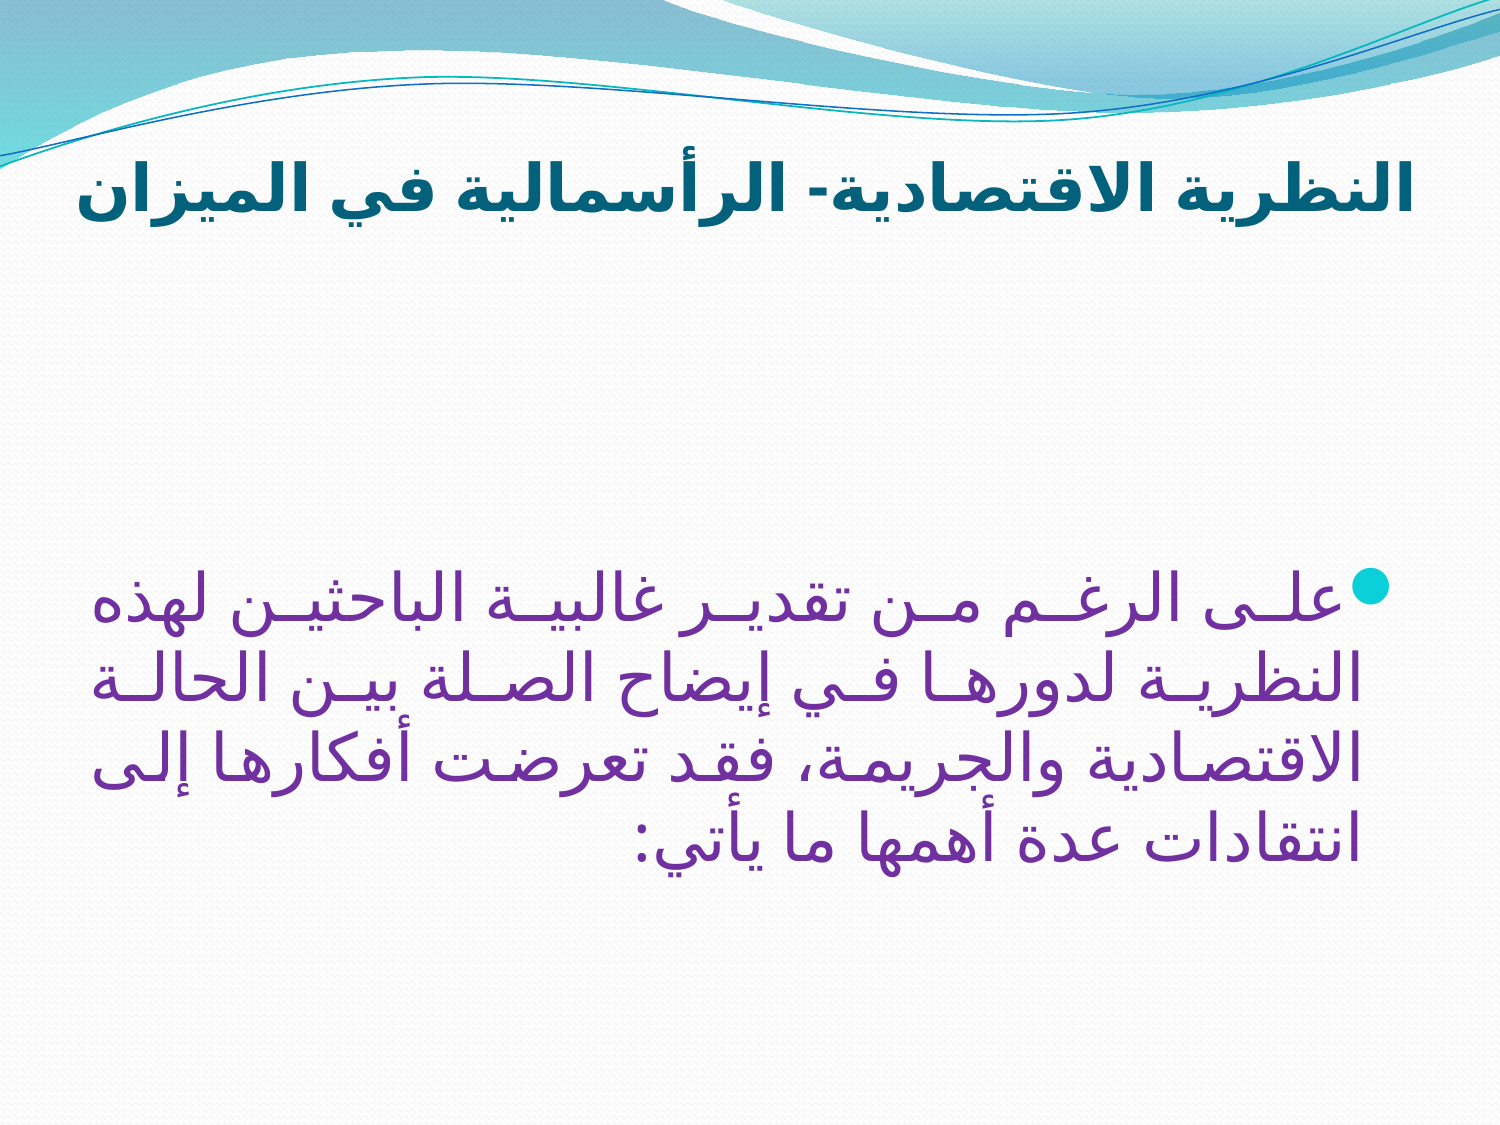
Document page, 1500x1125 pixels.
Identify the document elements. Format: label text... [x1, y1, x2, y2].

title النظرية الاقتصادية- الرأسمالية في الميزان [75, 115, 1425, 303]
list على الرغم من تقدير غالبية الباحثين لهذه النظرية لدورها في إيضاح الصلة بين الحالة الاقتصادية والجريمة، فقد تعرضت أفكارها إلى انتقادات عدة أهمها ما يأتي: [75, 317, 1425, 1038]
